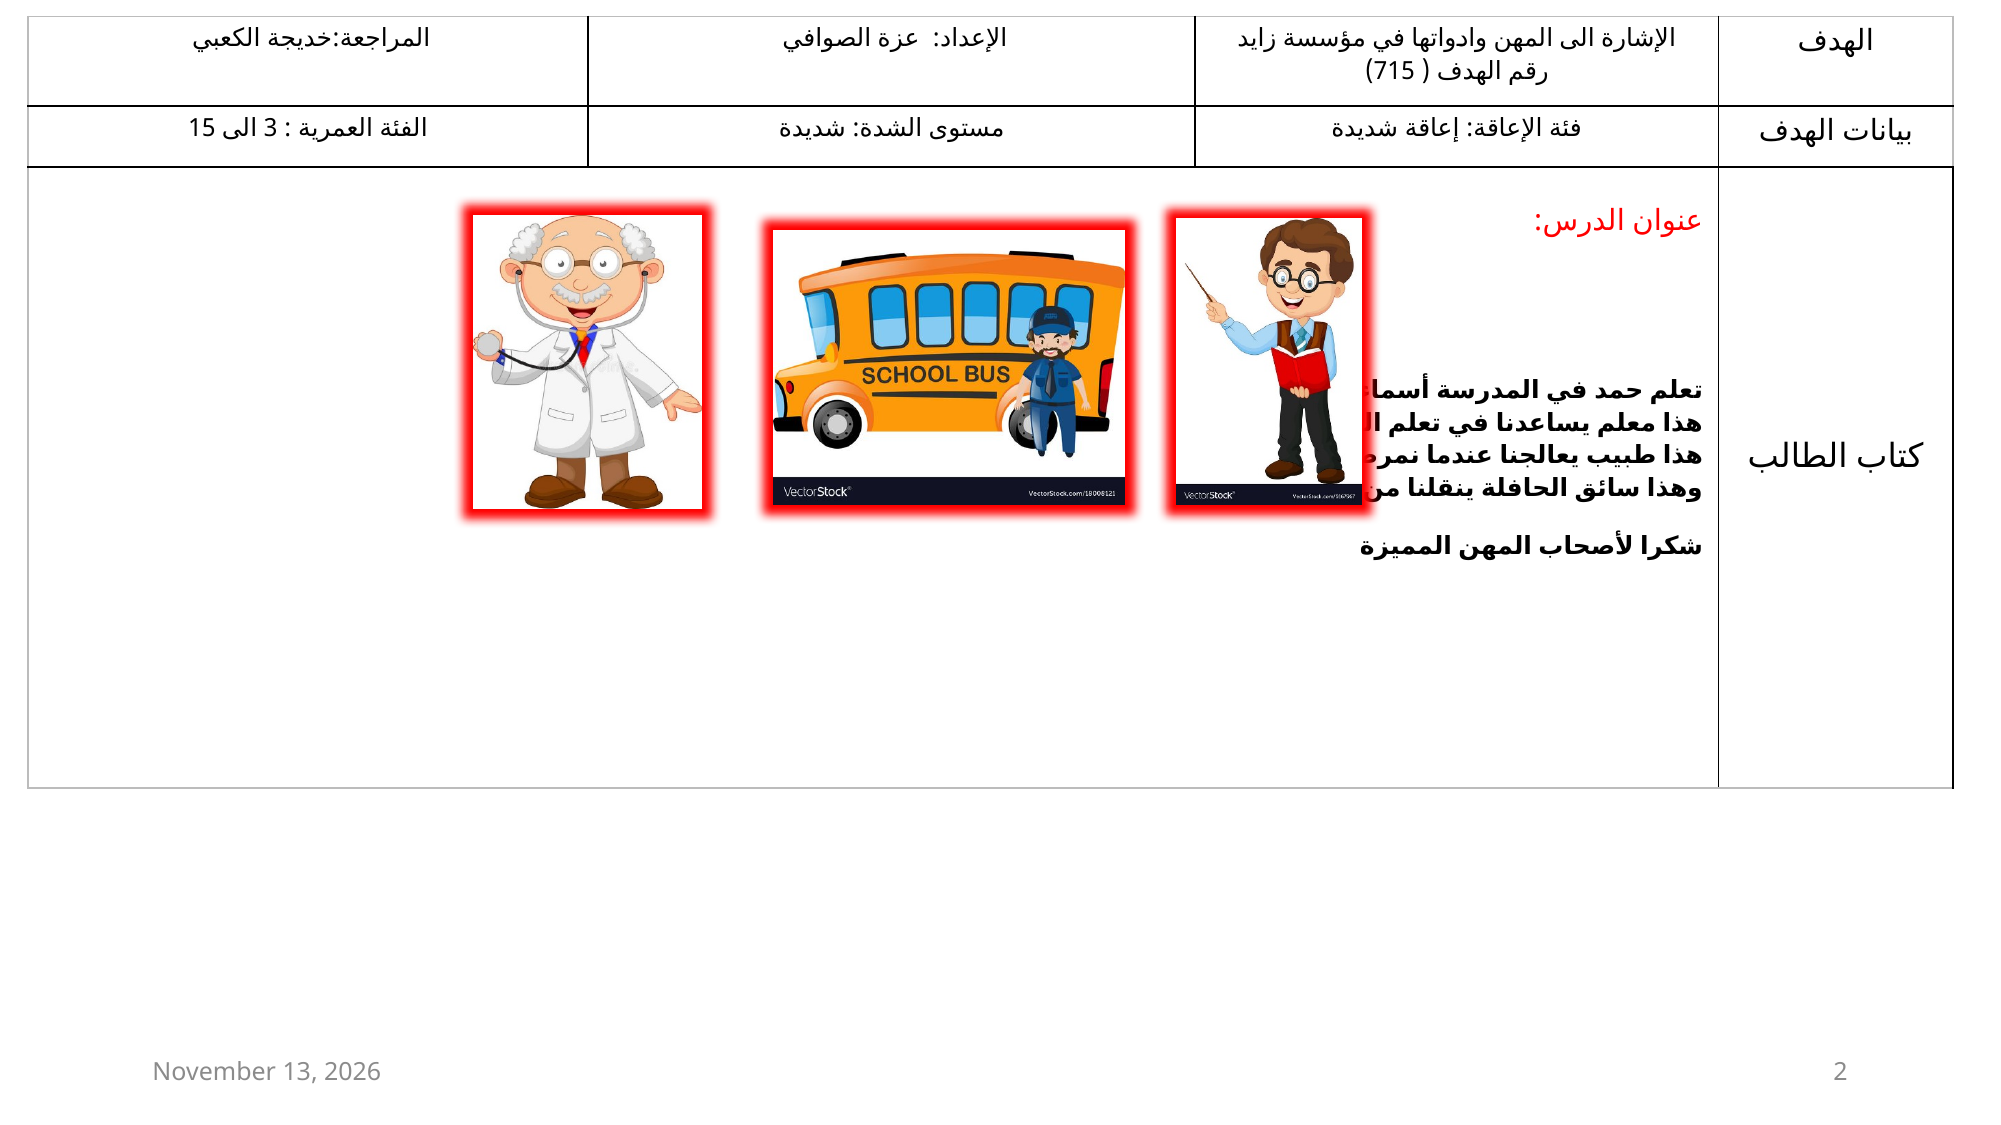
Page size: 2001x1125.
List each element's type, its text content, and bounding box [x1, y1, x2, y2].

picture [473, 215, 702, 509]
table_cell عنوان الدرس: تعلم حمد في المدرسة أسماء المهن هذا معلم يساعدنا في تعلم الدروس الجديدة هذا طبيب يعالجنا عندما نمرض وهذا سائق الحافلة ينقلنا من وإلى المدرسة شكرا لأصحاب المهن المميزة [29, 168, 1718, 787]
table_cell بيانات الهدف [1719, 107, 1952, 166]
table_header الإعداد: عزة الصوافي [589, 17, 1194, 105]
table_cell مستوى الشدة: شديدة [589, 107, 1194, 166]
table_header الإشارة الى المهن وادواتها في مؤسسة زايد رقم الهدف ( 715) [1196, 17, 1718, 105]
table_cell الفئة العمرية : 3 الى 15 [29, 107, 587, 166]
picture [1176, 218, 1362, 506]
table_cell كتاب الطالب [1719, 168, 1952, 787]
table_header الهدف [1719, 17, 1952, 105]
picture [773, 230, 1125, 506]
table_cell فئة الإعاقة: إعاقة شديدة [1196, 107, 1718, 166]
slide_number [137, 1042, 588, 1103]
slide_number 2 [1412, 1042, 1863, 1103]
table_header المراجعة:خديجة الكعبي [29, 17, 587, 105]
